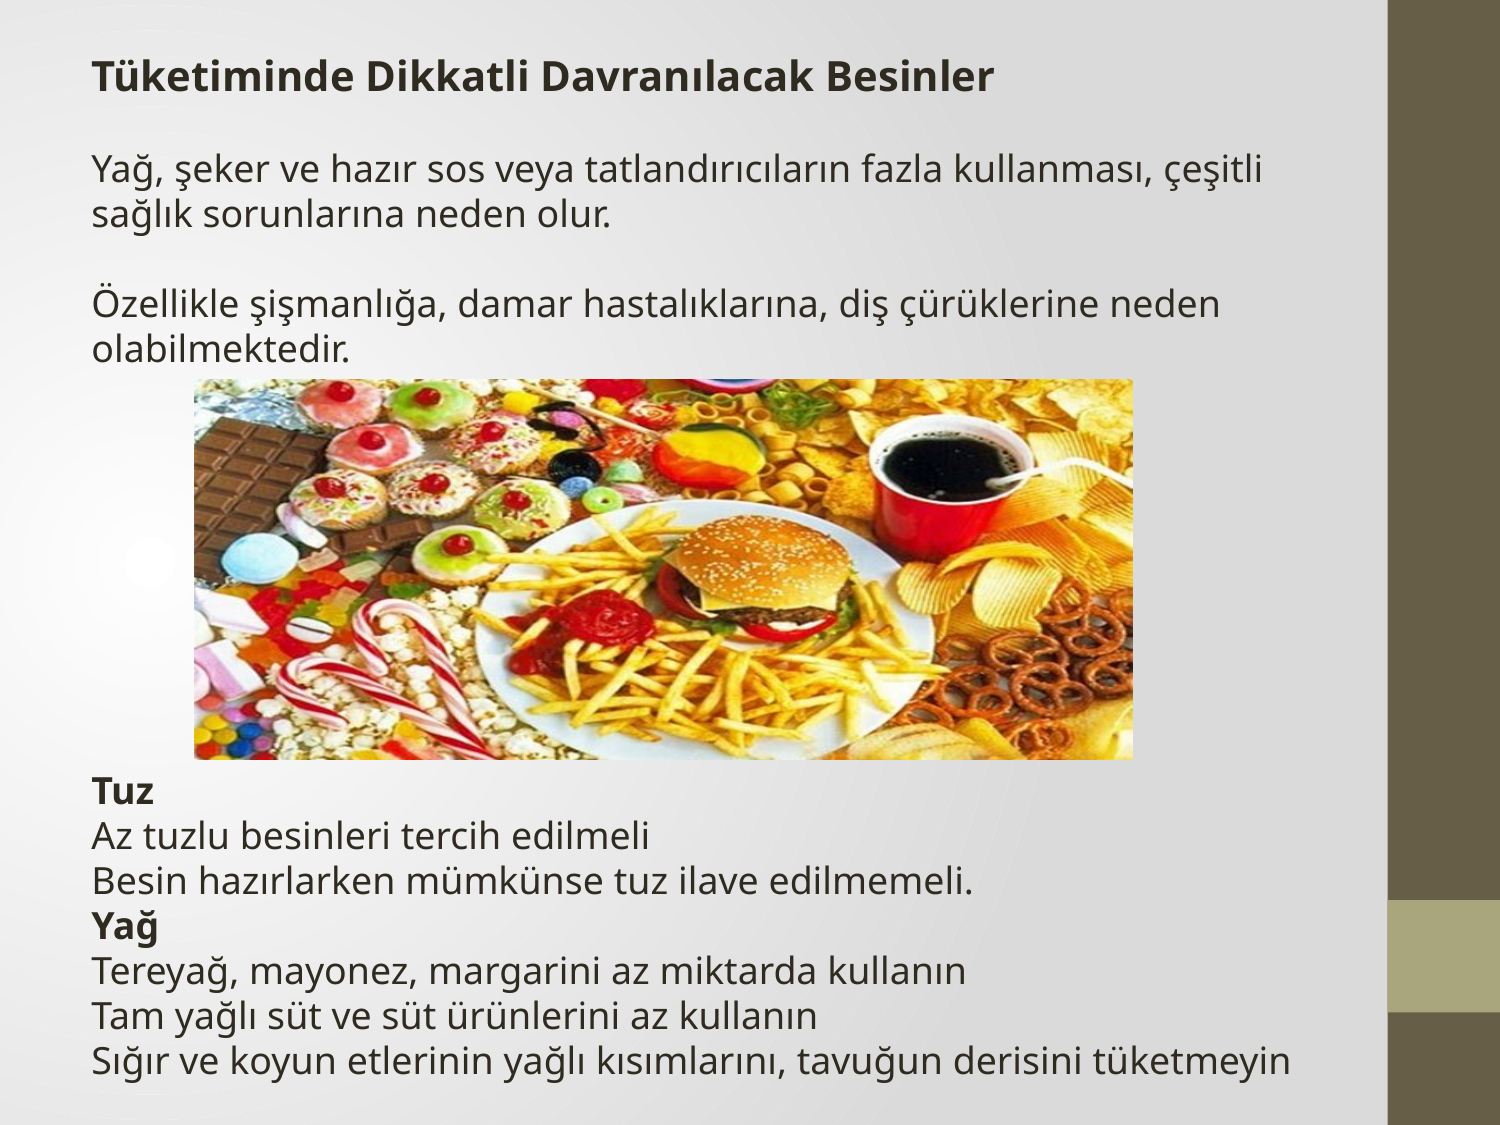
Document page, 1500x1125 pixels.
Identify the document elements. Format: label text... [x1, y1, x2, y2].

text_box Tüketiminde Dikkatli Davranılacak Besinler Yağ, şeker ve hazır sos veya tatlandırıcıların fazla kullanması, çeşitli sağlık sorunlarına neden olur. Özellikle şişmanlığa, damar hastalıklarına, diş çürüklerine neden olabilmektedir. [76, 42, 1329, 378]
picture [194, 379, 1133, 760]
text_box Tuz Az tuzlu besinleri tercih edilmeli Besin hazırlarken mümkünse tuz ilave edilmemeli. Yağ Tereyağ, mayonez, margarini az miktarda kullanın Tam yağlı süt ve süt ürünlerini az kullanın Sığır ve koyun etlerinin yağlı kısımlarını, tavuğun derisini tüketmeyin [76, 759, 1317, 1090]
